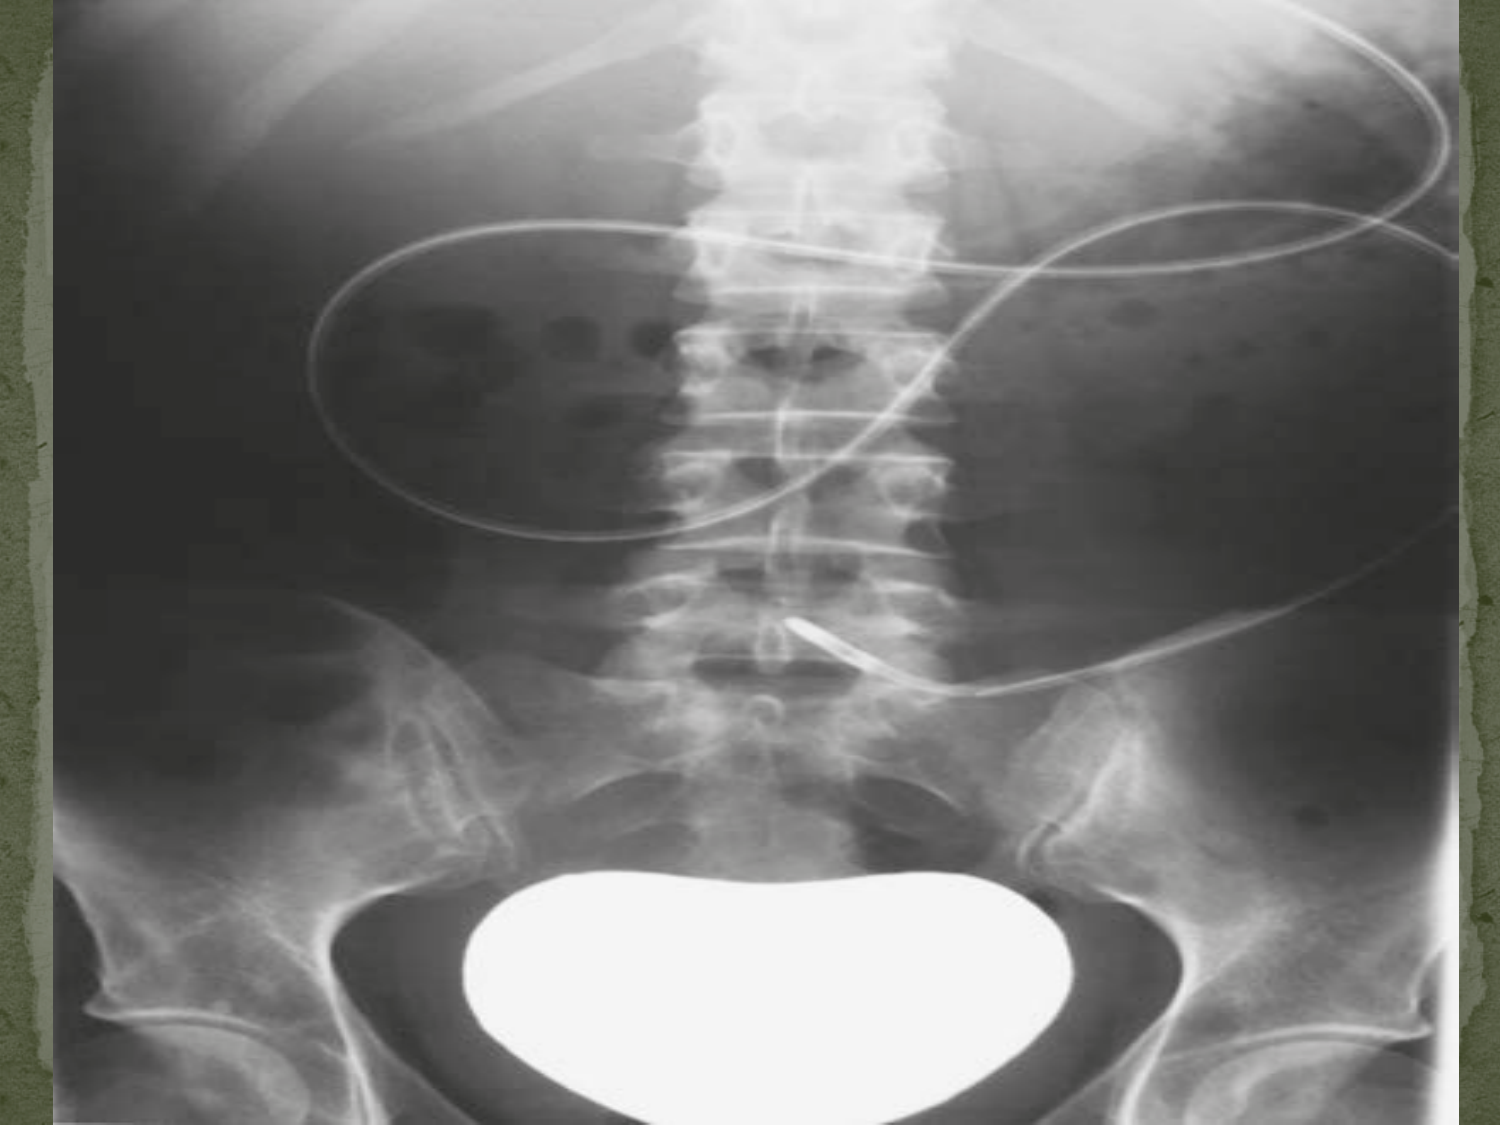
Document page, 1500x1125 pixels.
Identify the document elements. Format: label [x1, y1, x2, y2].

list [57, 3, 1456, 1122]
